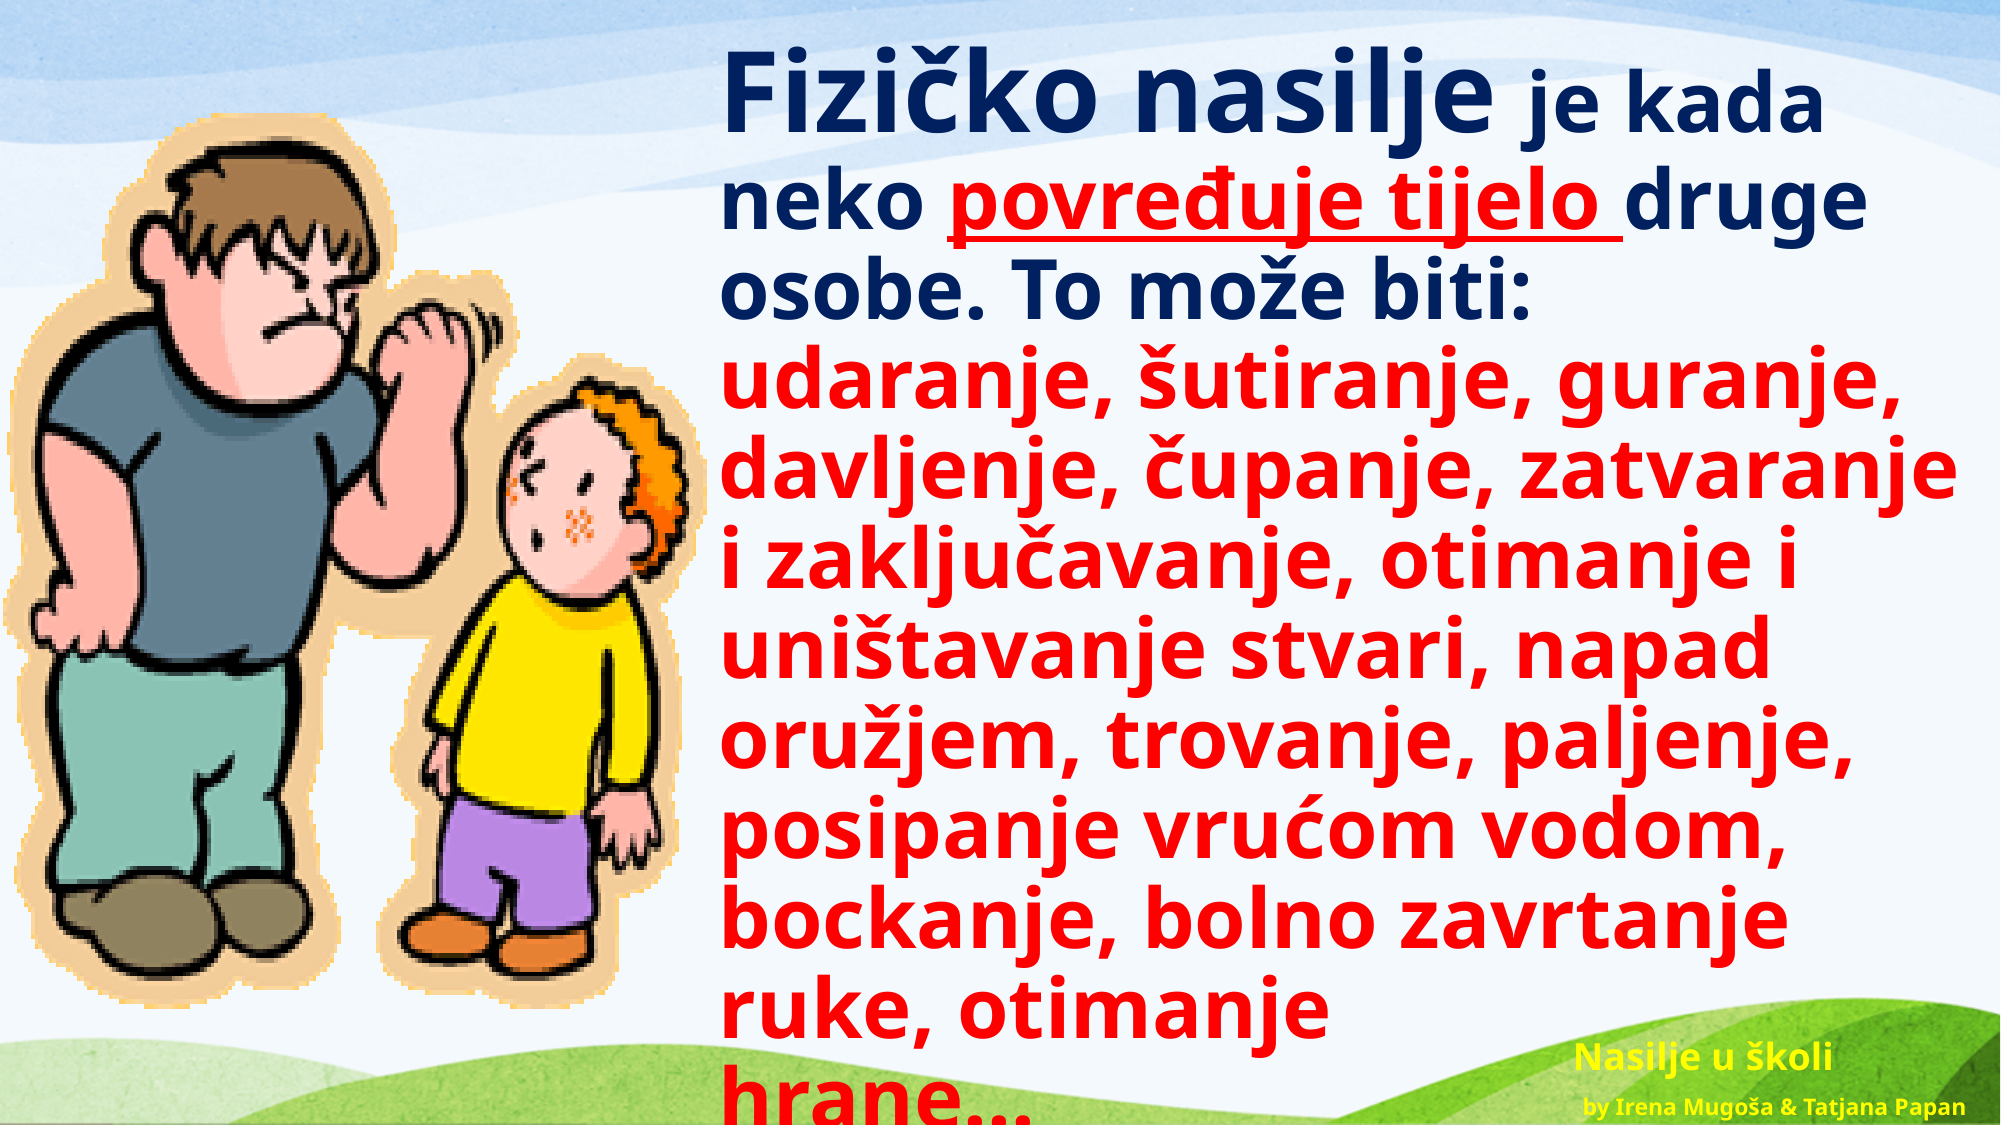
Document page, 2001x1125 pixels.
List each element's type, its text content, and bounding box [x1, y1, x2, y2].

text_box Nasilje u školi by Irena Mugoša & Tatjana Papan [1558, 1025, 2000, 1125]
picture [0, 0, 718, 1125]
title Fizičko nasilje je kada neko povređuje tijelo druge osobe. To može biti: udaranje, šutiranje, guranje, davljenje, čupanje, zatvaranje i zaključavanje, otimanje i uništavanje stvari, napad oružjem, trovanje, paljenje, posipanje vrućom vodom, bockanje, bolno zavrtanje ruke, otimanje hrane... [703, 0, 2000, 1125]
